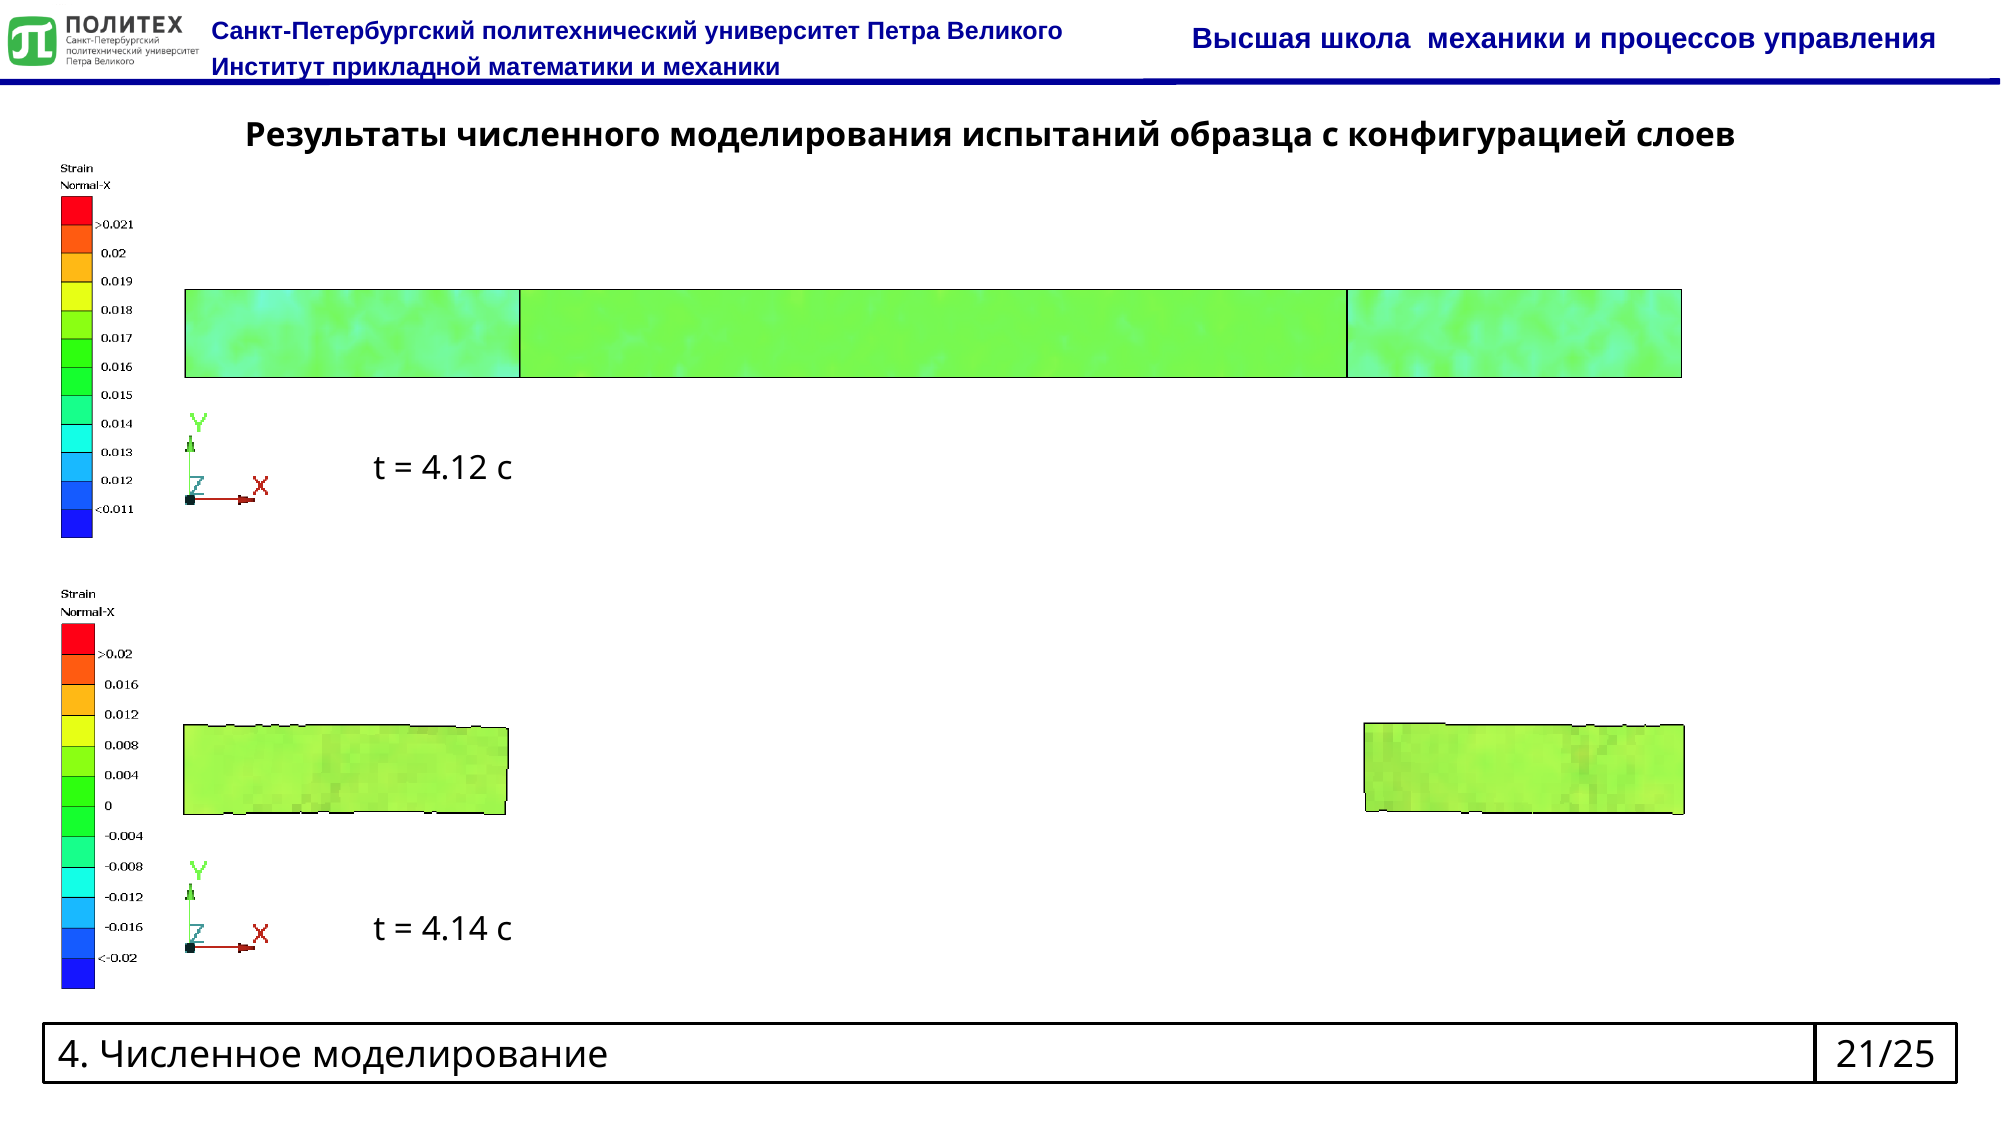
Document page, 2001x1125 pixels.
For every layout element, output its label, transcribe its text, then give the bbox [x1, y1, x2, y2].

picture [54, 160, 152, 541]
text_box 4. Численное моделирование [43, 1023, 1815, 1083]
picture [172, 845, 292, 984]
text_box t = 4.14 с [296, 895, 569, 956]
text_box 21/25 [1815, 1023, 1957, 1083]
picture [172, 272, 1694, 389]
text_box t = 4.12 с [296, 435, 569, 495]
picture [3, 5, 206, 77]
picture [54, 584, 158, 991]
picture [172, 711, 1694, 827]
picture [172, 398, 292, 536]
